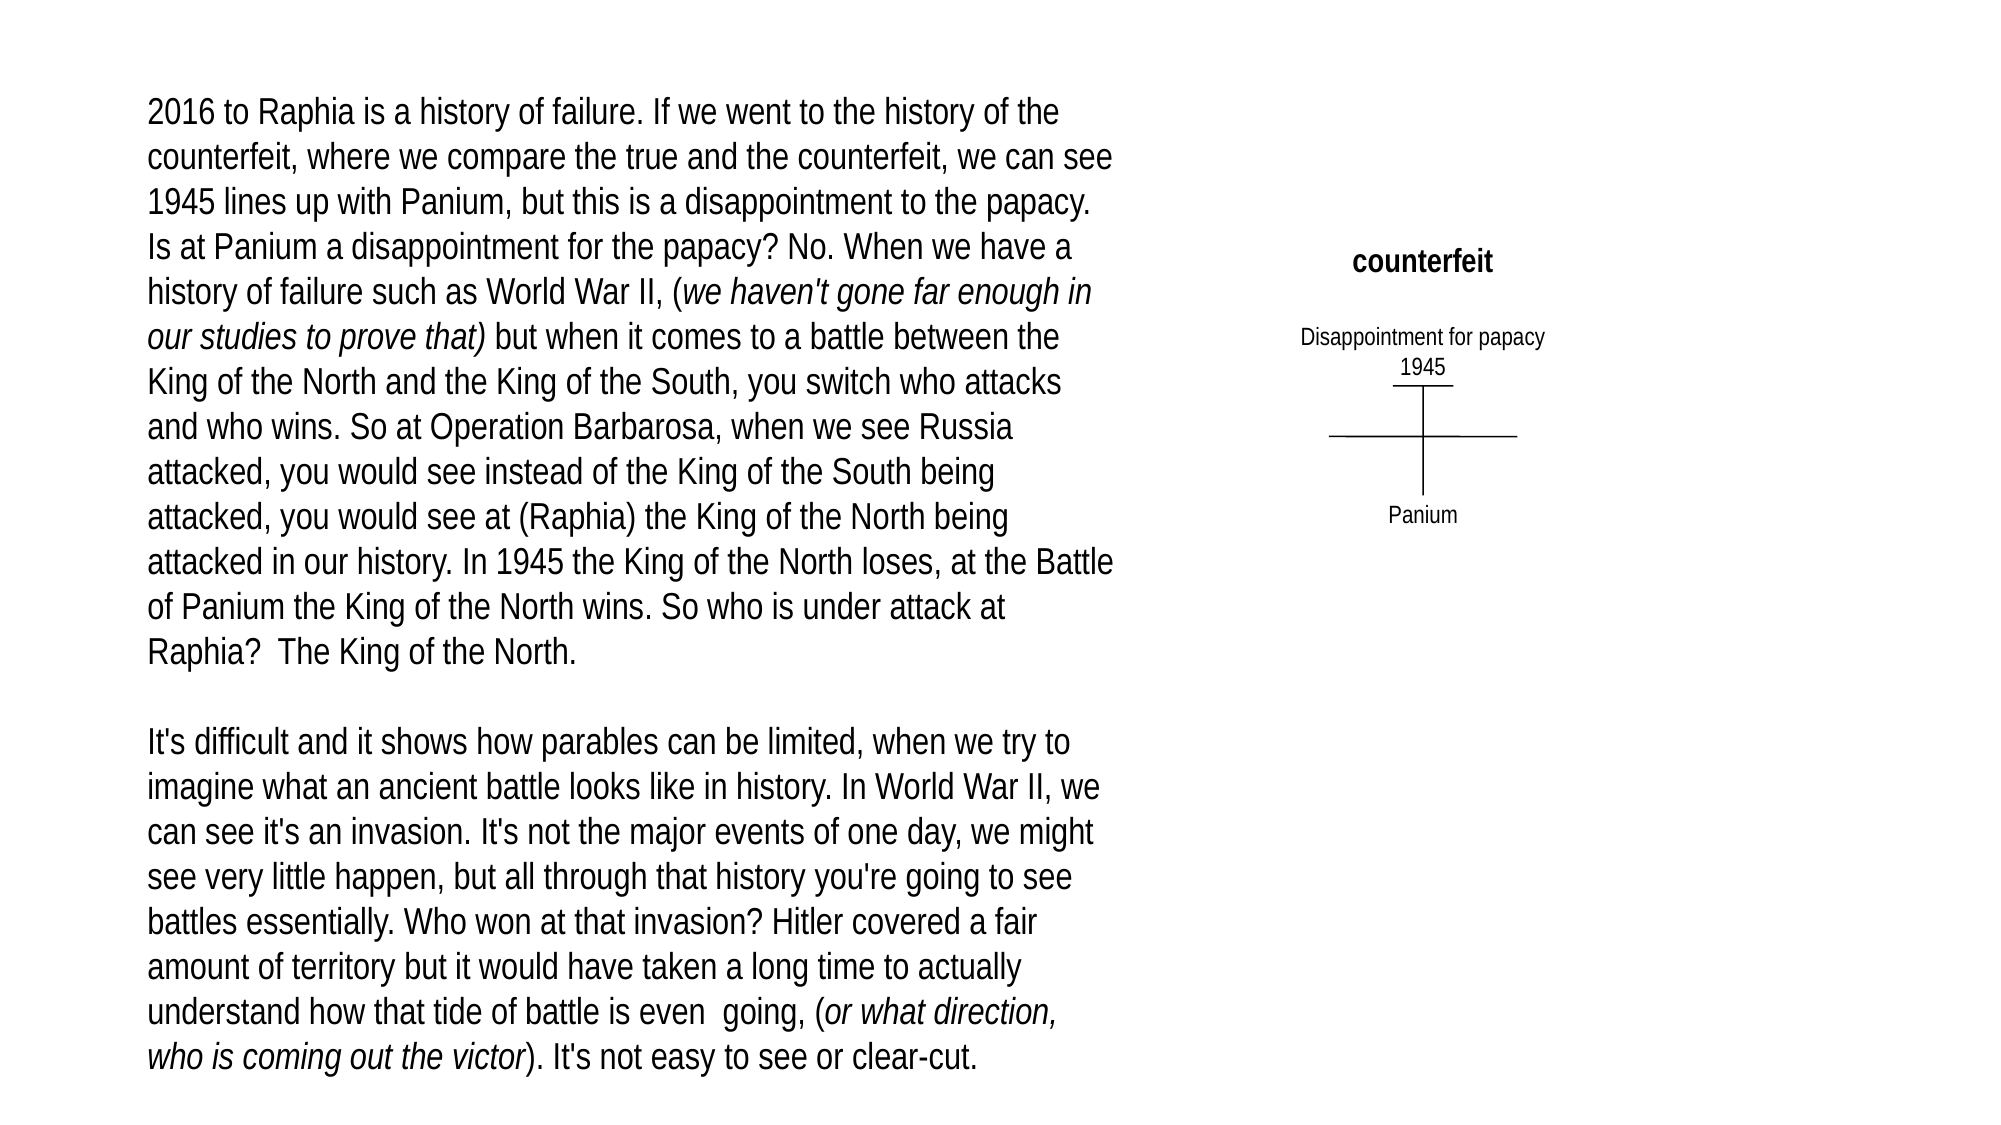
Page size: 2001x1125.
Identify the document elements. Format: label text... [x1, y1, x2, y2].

text_box Disappointment for papacy 1945 [1284, 314, 1562, 412]
text_box 2016 to Raphia is a history of failure. If we went to the history of the counterfeit, where we compare the true and the counterfeit, we can see 1945 lines up with Panium, but this is a disappointment to the papacy. Is at Panium a disappointment for the papacy? No. When we have a history of failure such as World War II, (we haven't gone far enough in our studies to prove that) but when it comes to a battle between the King of the North and the King of the South, you switch who attacks and who wins. So at Operation Barbarosa, when we see Russia attacked, you would see instead of the King of the South being attacked, you would see at (Raphia) the King of the North being attacked in our history. In 1945 the King of the North loses, at the Battle of Panium the King of the North wins. So who is under attack at Raphia? The King of the North. It's difficult and it shows how parables can be limited, when we try to imagine what an ancient battle looks like in history. In World War II, we can see it's an invasion. It's not the major events of one day, we might see very little happen, but all through that history you're going to see battles essentially. Who won at that invasion? Hitler covered a fair amount of territory but it would have taken a long time to actually understand how that tide of battle is even going, (or what direction, who is coming out the victor). It's not easy to see or clear-cut. [132, 79, 1133, 1115]
text_box Panium [1362, 492, 1484, 558]
text_box counterfeit [1284, 233, 1562, 298]
text_box [1280, 177, 1583, 603]
